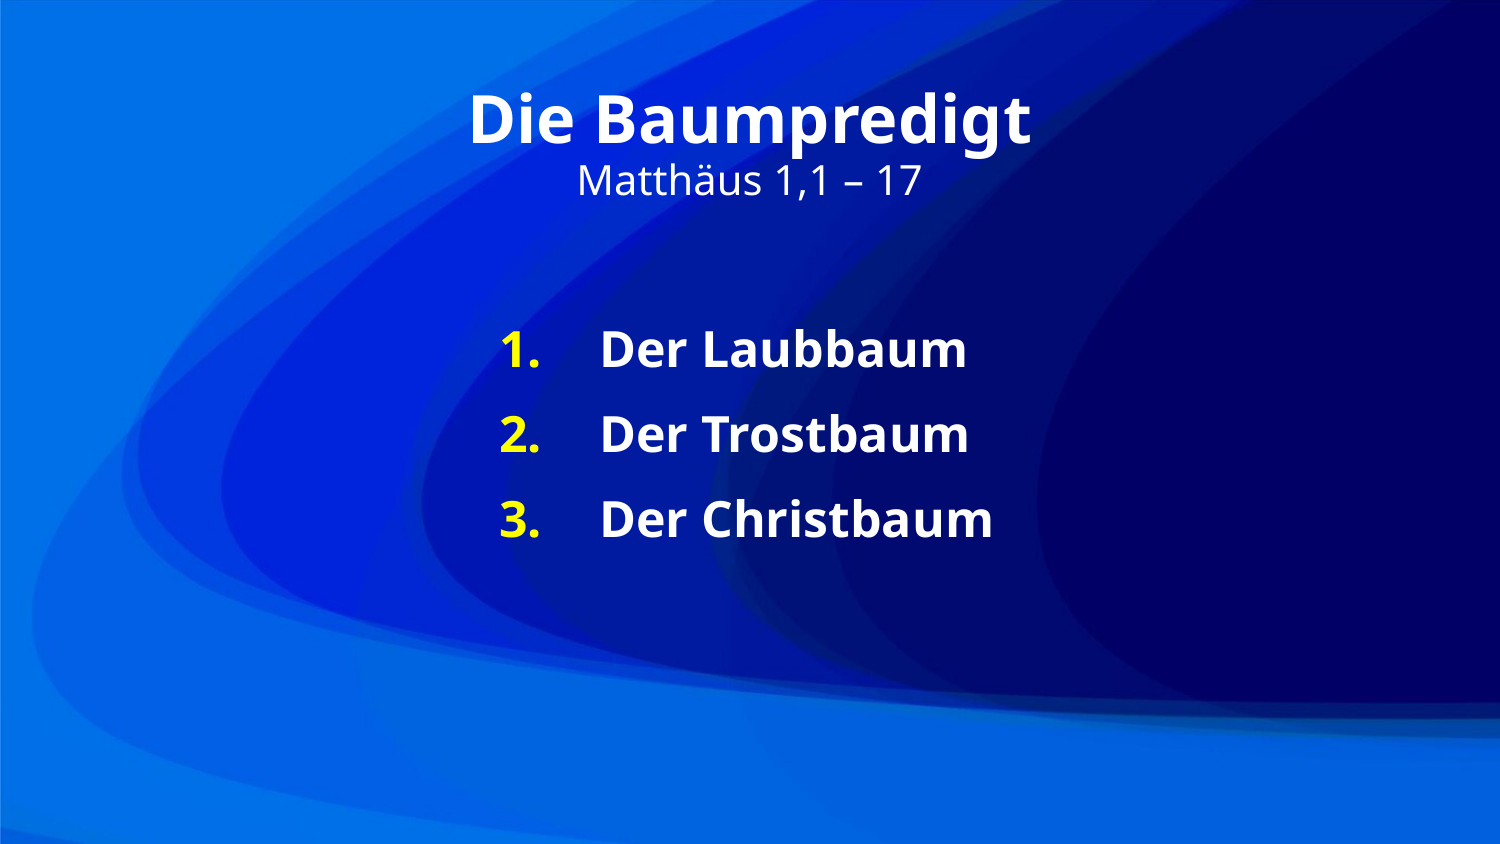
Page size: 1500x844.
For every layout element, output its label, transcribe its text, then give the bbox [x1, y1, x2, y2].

text_box Der Laubbaum Der Trostbaum Der Christbaum [484, 315, 1016, 604]
picture [0, 0, 1500, 844]
text_box Die Baumpredigt Matthäus 1,1 – 17 [397, 67, 1103, 221]
